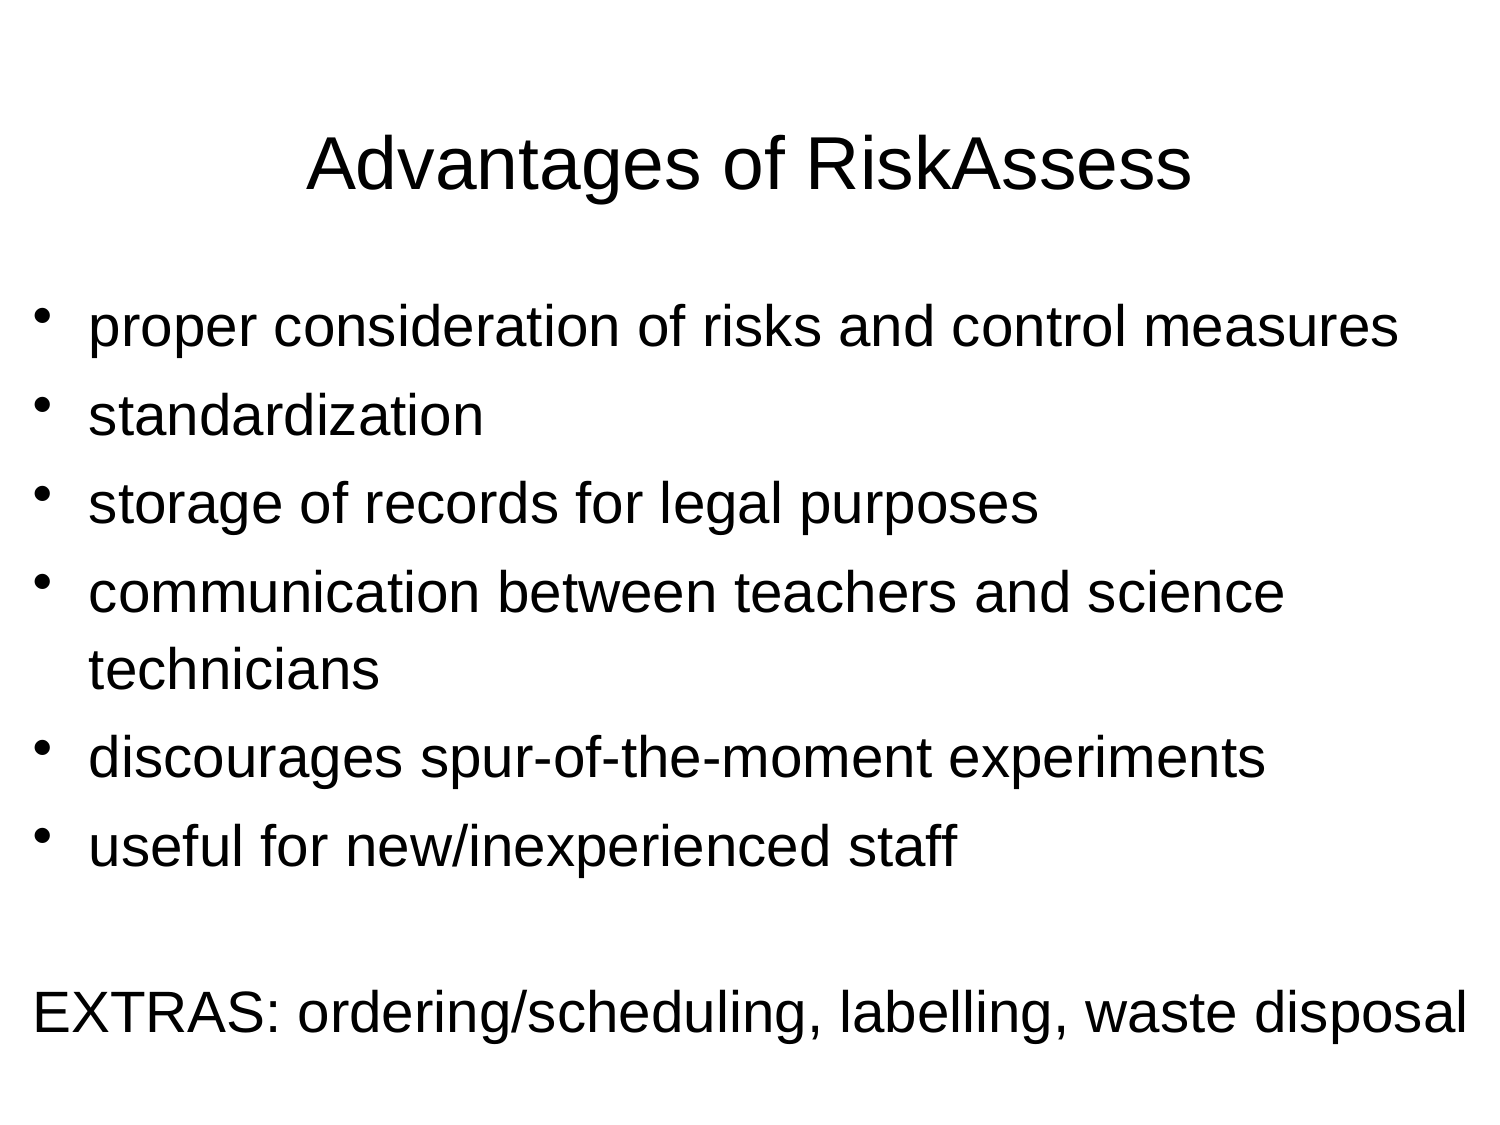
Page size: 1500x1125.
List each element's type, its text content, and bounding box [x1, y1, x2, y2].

title Advantages of RiskAssess [112, 66, 1388, 254]
list proper consideration of risks and control measures standardization storage of records for legal purposes communication between teachers and science technicians discourages spur-of-the-moment experiments useful for new/inexperienced staff EXTRAS: ordering/scheduling, labelling, waste disposal [17, 273, 1500, 1094]
